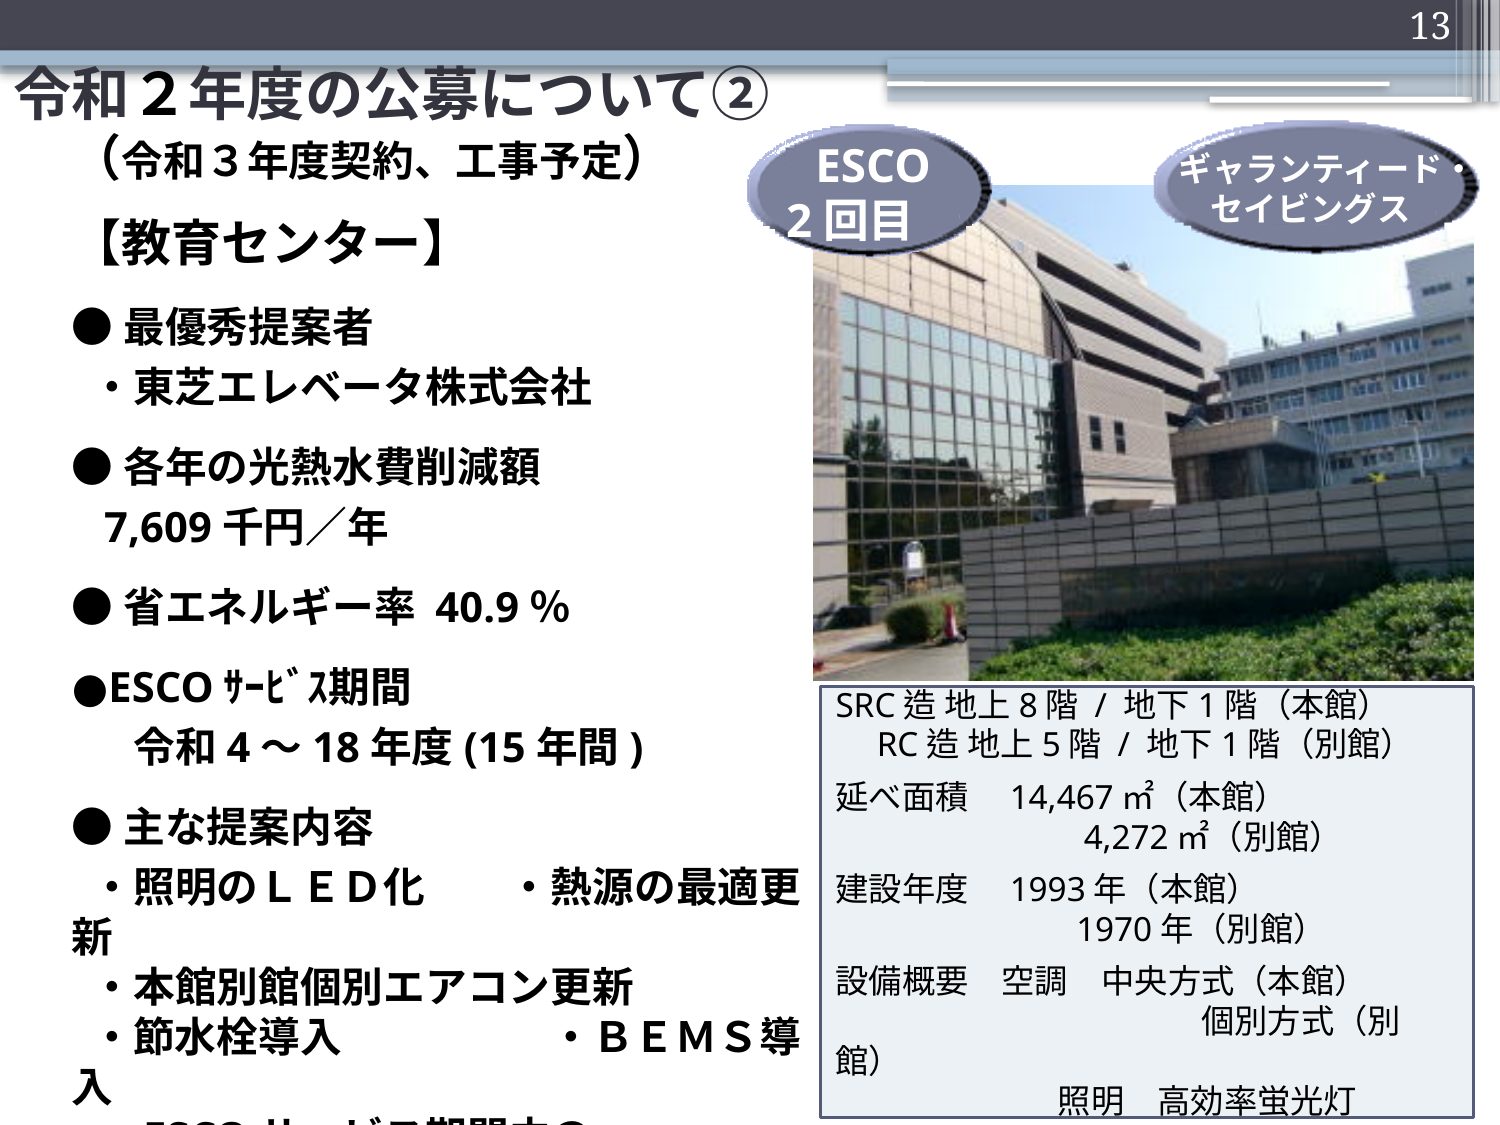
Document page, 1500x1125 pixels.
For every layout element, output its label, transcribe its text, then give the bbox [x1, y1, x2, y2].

text_box （令和３年度契約、工事予定） 【教育センター】 ●最優秀提案者 ・東芝エレベータ株式会社 ●各年の光熱水費削減額 7,609千円／年 ●省エネルギー率 40.9％ ●ESCOｻｰﾋﾞｽ期間 令和4～18年度(15年間) ●主な提案内容 ・照明のＬＥＤ化 ・熱源の最適更新 ・本館別館個別エアコン更新 ・節水栓導入 ・ＢＥＭＳ導入 ・ESCOサービス期間中の 故障について修理も含め無償対応 [35, 128, 874, 1108]
text_box SRC造 地上8階 / 地下1階（本館） RC造 地上5階 / 地下1階（別館） 延べ面積 14,467㎡（本館） 4,272㎡（別館） 建設年度 1993年（本館） 1970年（別館） 設備概要 空調 中央方式（本館） 個別方式（別館） 照明 高効率蛍光灯 [819, 690, 1475, 1119]
slide_number 13 [1341, 0, 1466, 61]
picture [812, 185, 1474, 681]
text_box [741, 121, 1002, 264]
text_box 令和２年度の公募について② [0, 57, 802, 128]
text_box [1135, 117, 1500, 260]
